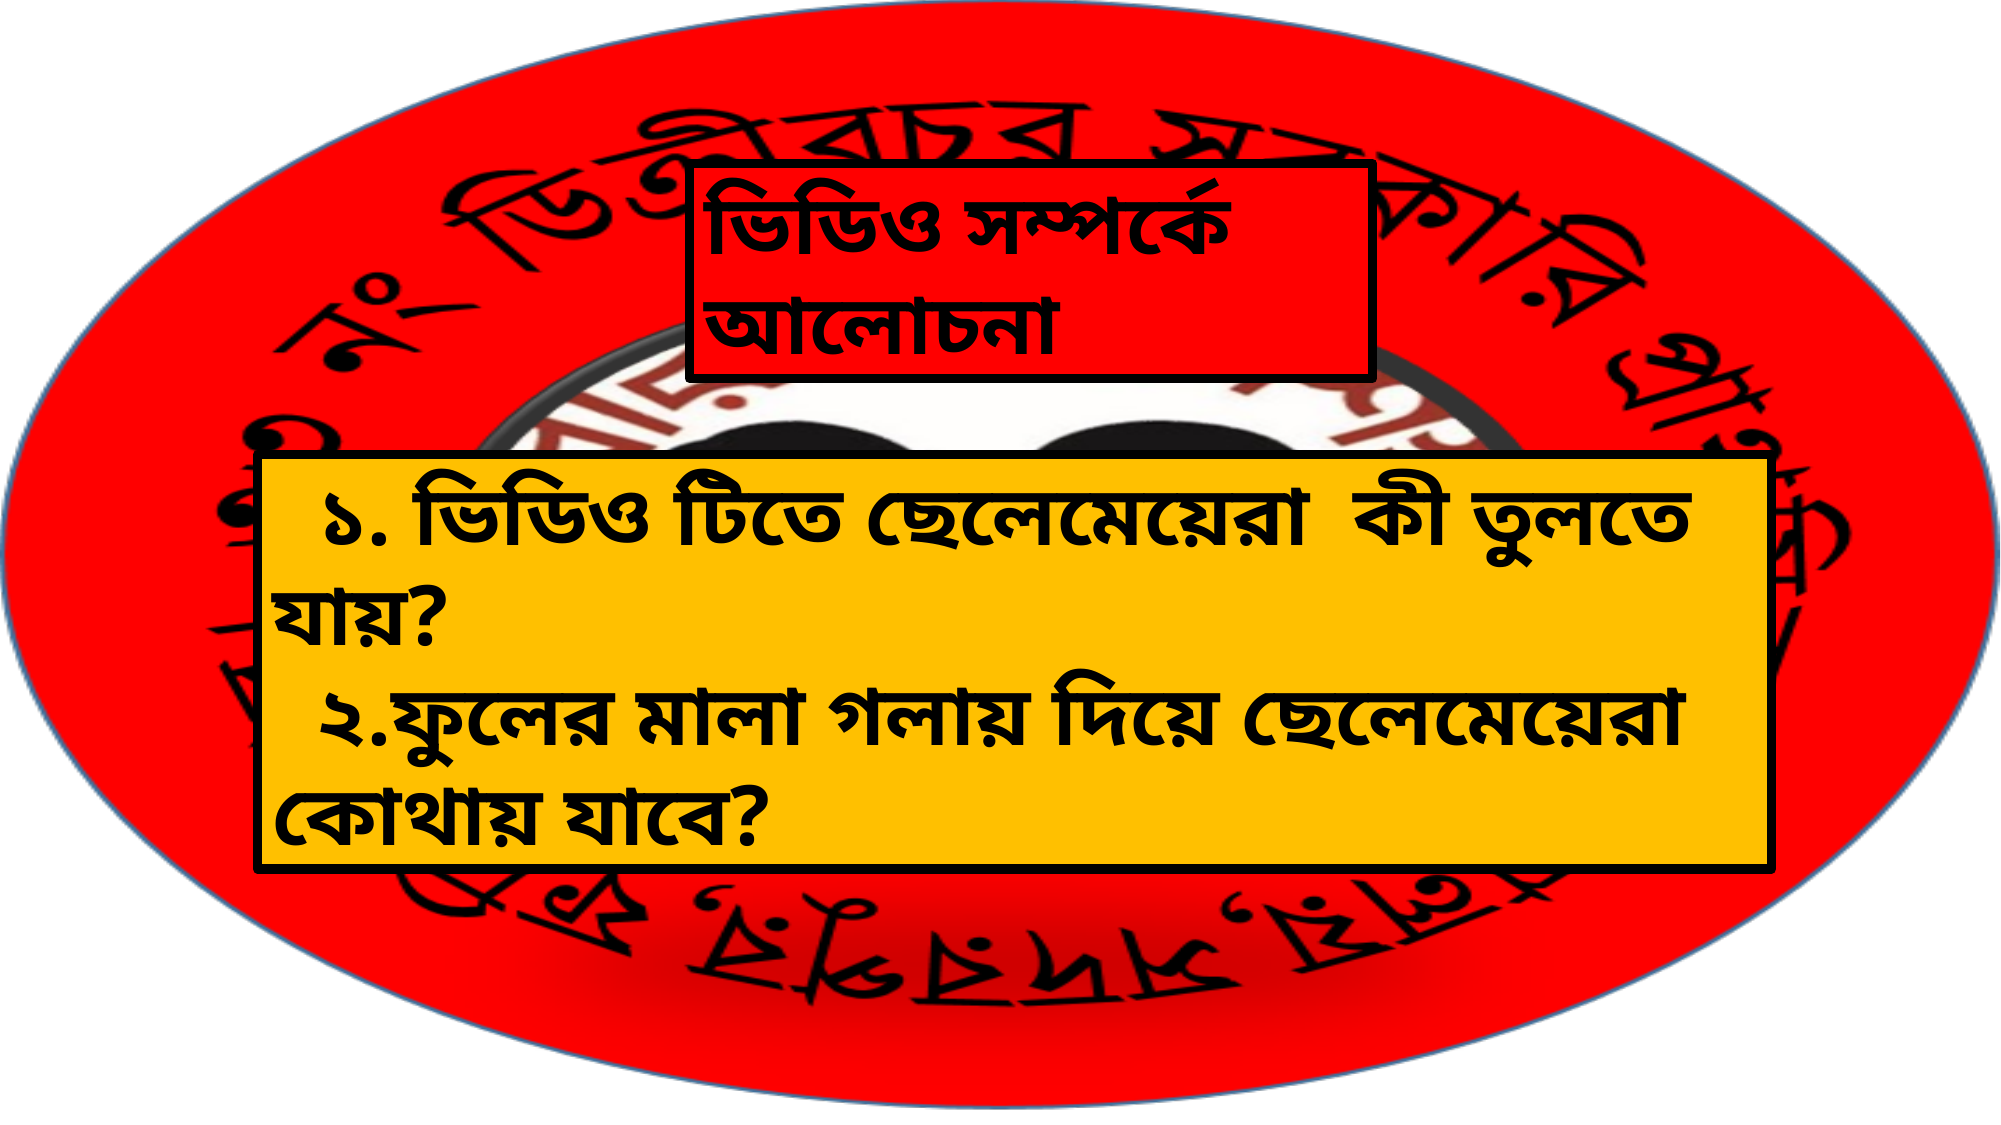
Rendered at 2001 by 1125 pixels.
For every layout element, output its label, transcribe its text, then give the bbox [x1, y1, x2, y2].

picture [0, 0, 2001, 1125]
text_box ১. ভিডিও টিতে ছেলেমেয়েরা কী তুলতে যায়? ২.ফুলের মালা গলায় দিয়ে ছেলেমেয়েরা কোথায় যাবে? [257, 454, 1772, 870]
text_box ভিডিও সম্পর্কে আলোচনা [689, 163, 1373, 379]
